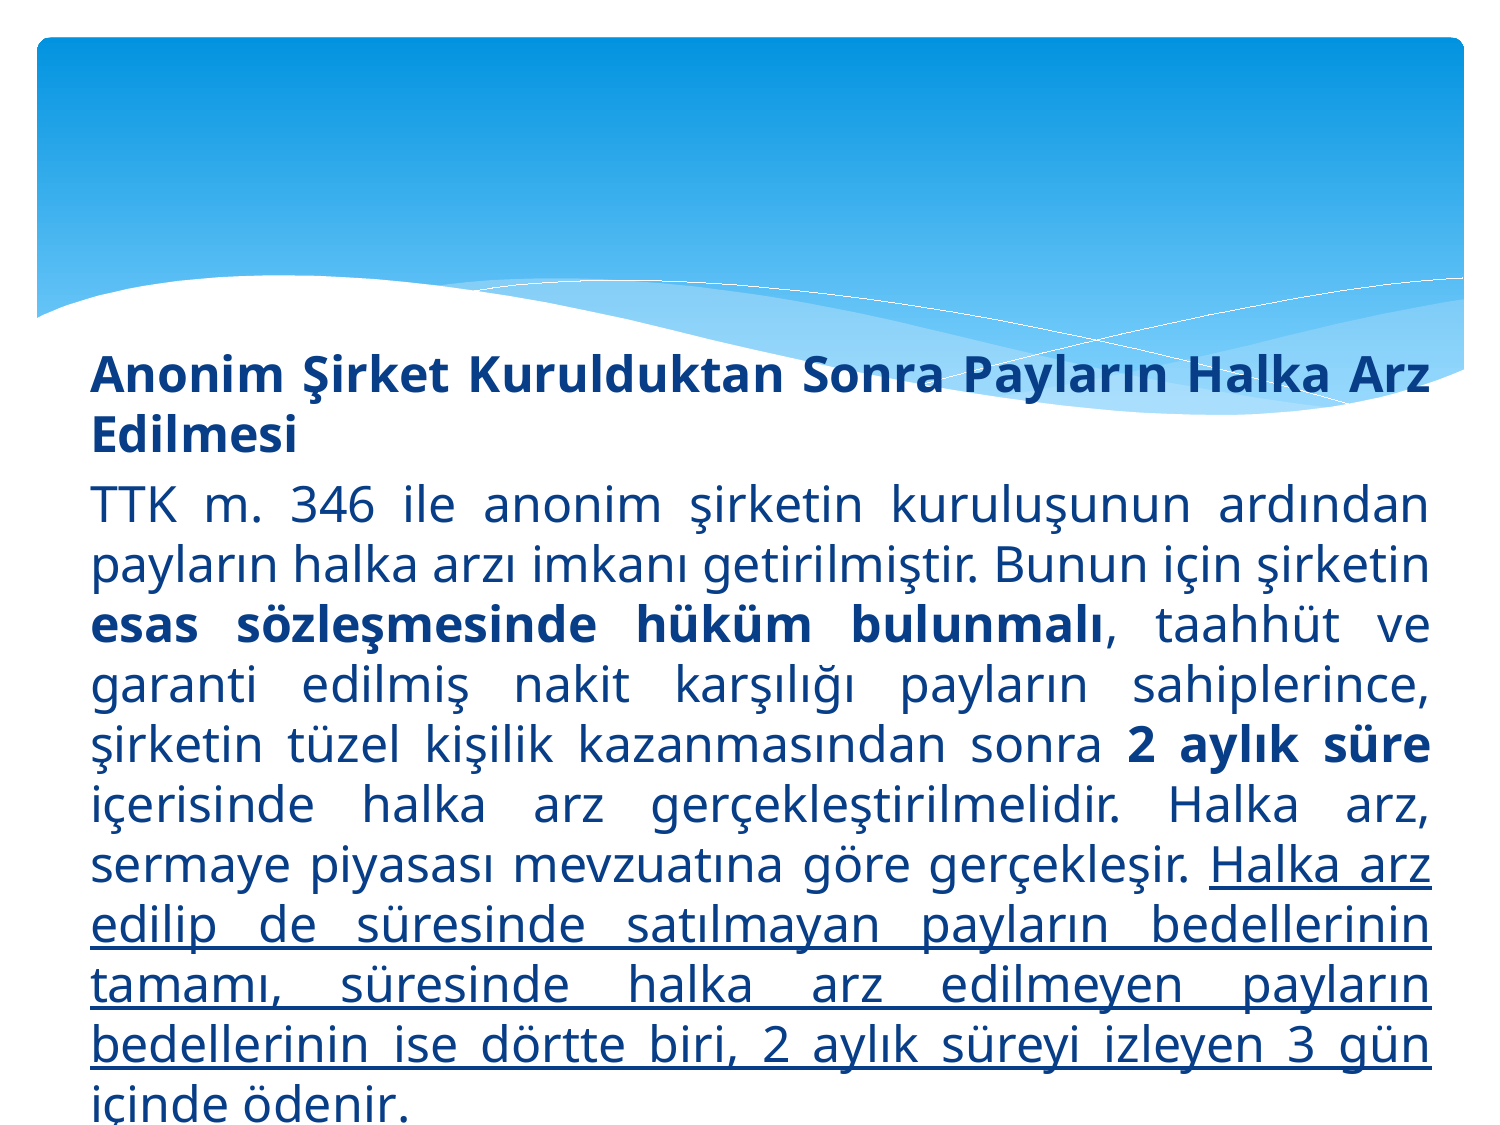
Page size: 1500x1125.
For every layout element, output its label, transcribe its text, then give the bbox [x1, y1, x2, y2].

list Anonim Şirket Kurulduktan Sonra Payların Halka Arz Edilmesi TTK m. 346 ile anonim şirketin kuruluşunun ardından payların halka arzı imkanı getirilmiştir. Bunun için şirketin esas sözleşmesinde hüküm bulunmalı, taahhüt ve garanti edilmiş nakit karşılığı payların sahiplerince, şirketin tüzel kişilik kazanmasından sonra 2 aylık süre içerisinde halka arz gerçekleştirilmelidir. Halka arz, sermaye piyasası mevzuatına göre gerçekleşir. Halka arz edilip de süresinde satılmayan payların bedellerinin tamamı, süresinde halka arz edilmeyen payların bedellerinin ise dörtte biri, 2 aylık süreyi izleyen 3 gün içinde ödenir. [75, 54, 1447, 1125]
